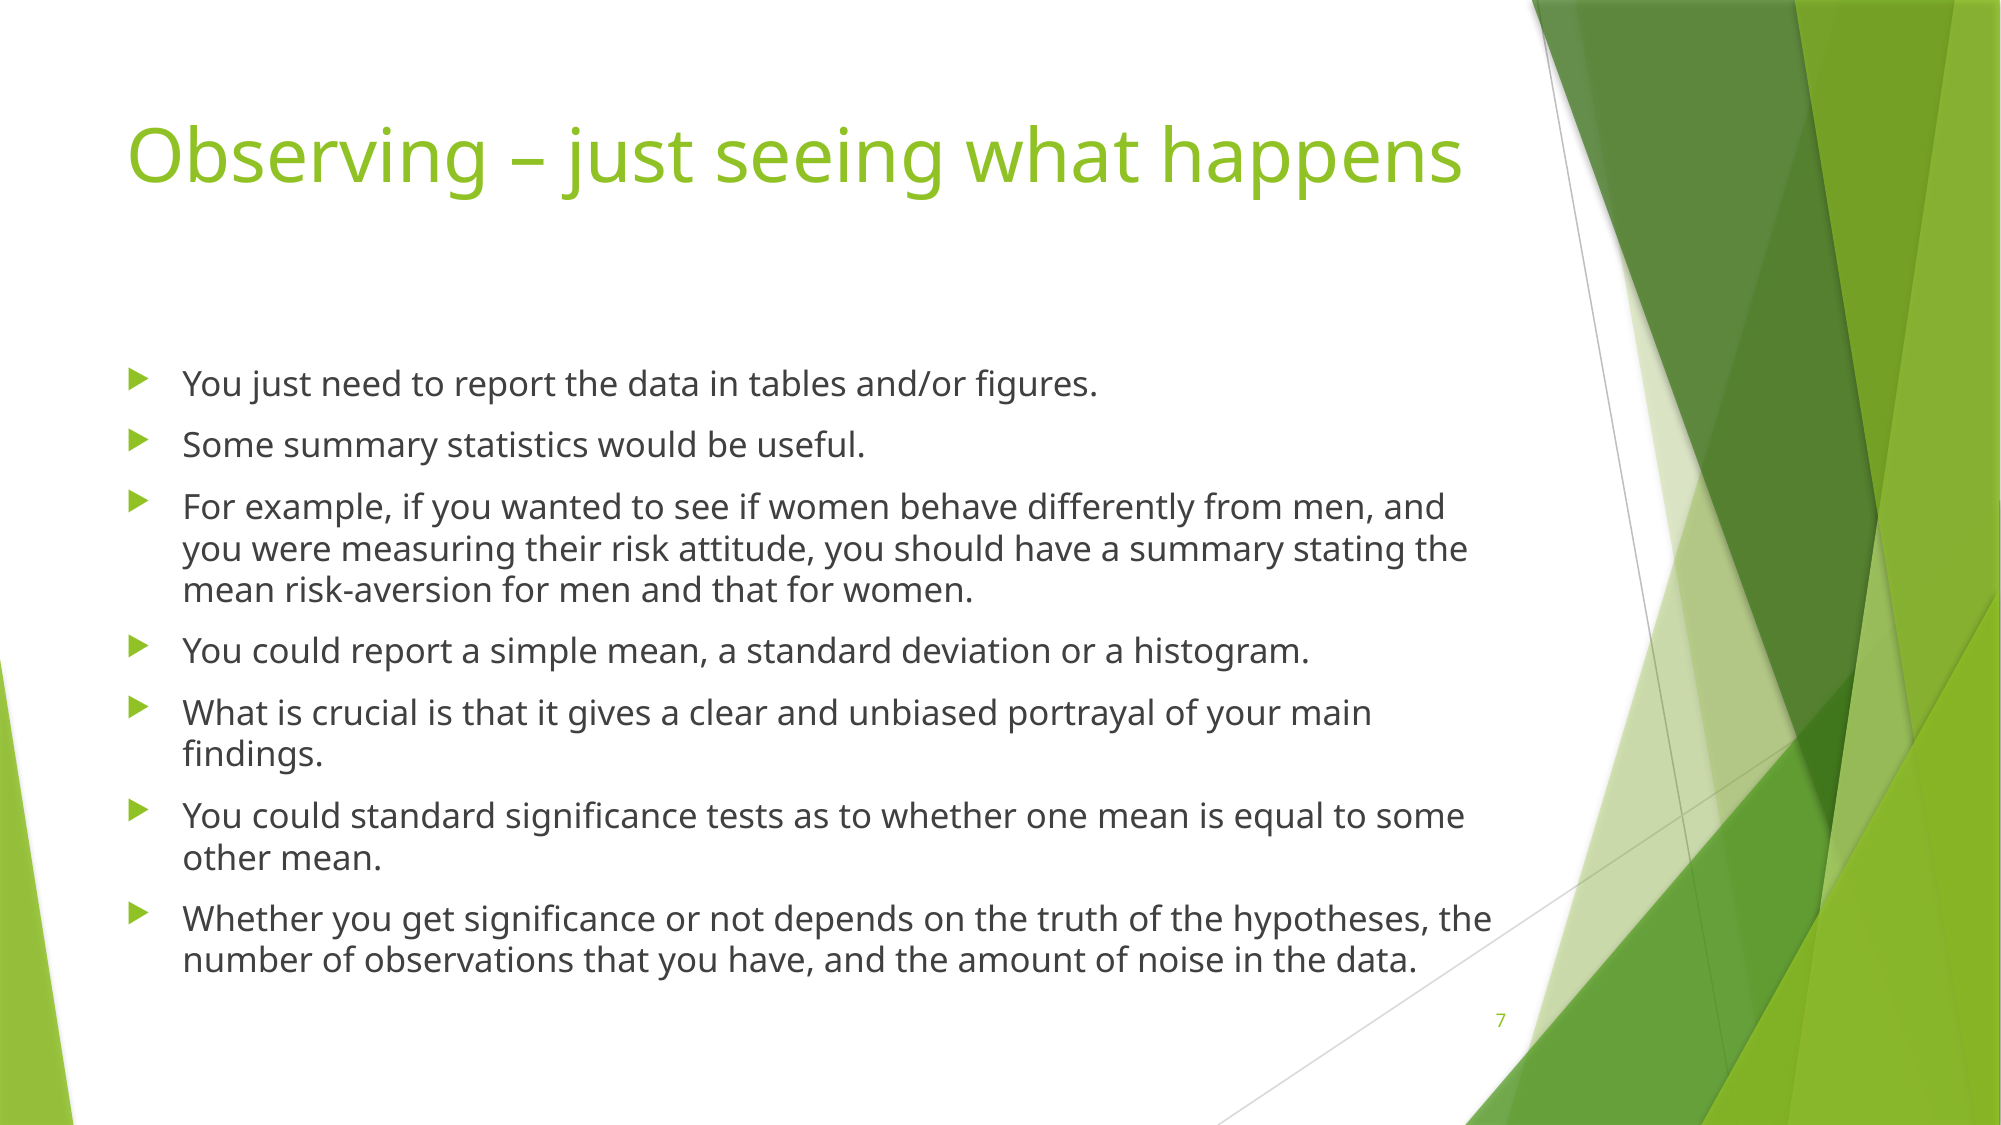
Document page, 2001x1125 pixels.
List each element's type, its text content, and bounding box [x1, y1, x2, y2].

title Observing – just seeing what happens [111, 99, 1522, 317]
slide_number 7 [1409, 991, 1522, 1051]
list You just need to report the data in tables and/or figures. Some summary statistics would be useful. For example, if you wanted to see if women behave differently from men, and you were measuring their risk attitude, you should have a summary stating the mean risk-aversion for men and that for women. You could report a simple mean, a standard deviation or a histogram. What is crucial is that it gives a clear and unbiased portrayal of your main findings. You could standard significance tests as to whether one mean is equal to some other mean. Whether you get significance or not depends on the truth of the hypotheses, the number of observations that you have, and the amount of noise in the data. [111, 354, 1522, 992]
